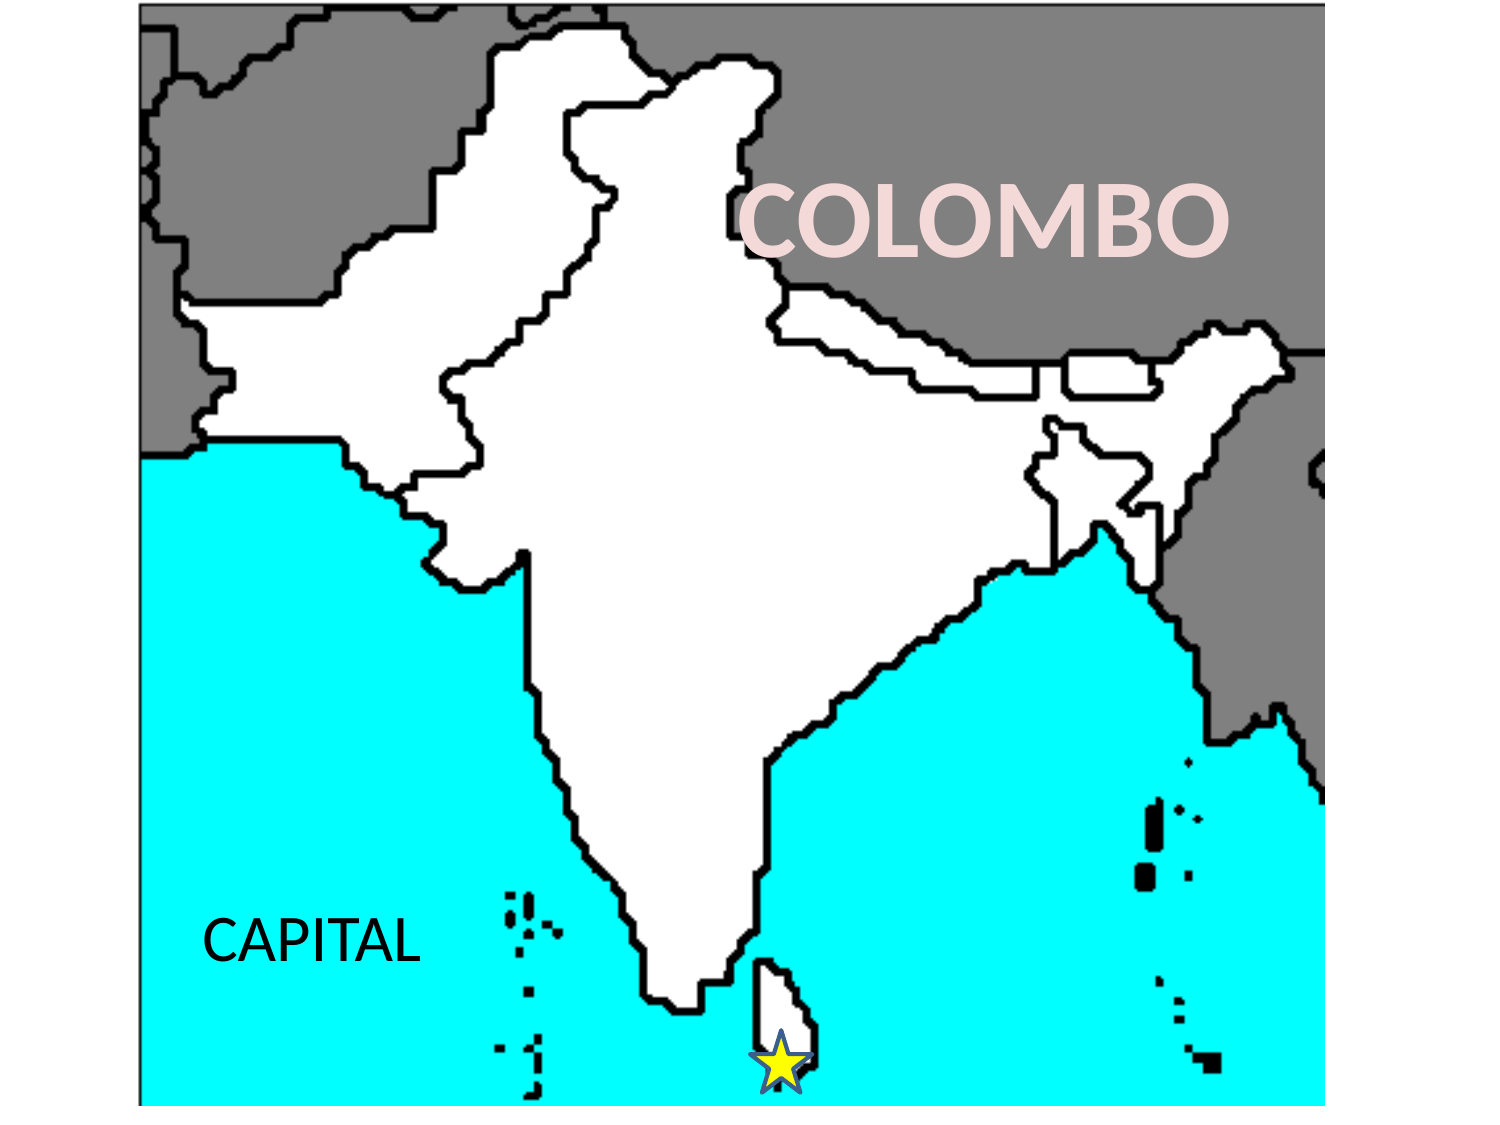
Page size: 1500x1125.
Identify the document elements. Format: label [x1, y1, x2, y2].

picture [137, 0, 1326, 1107]
